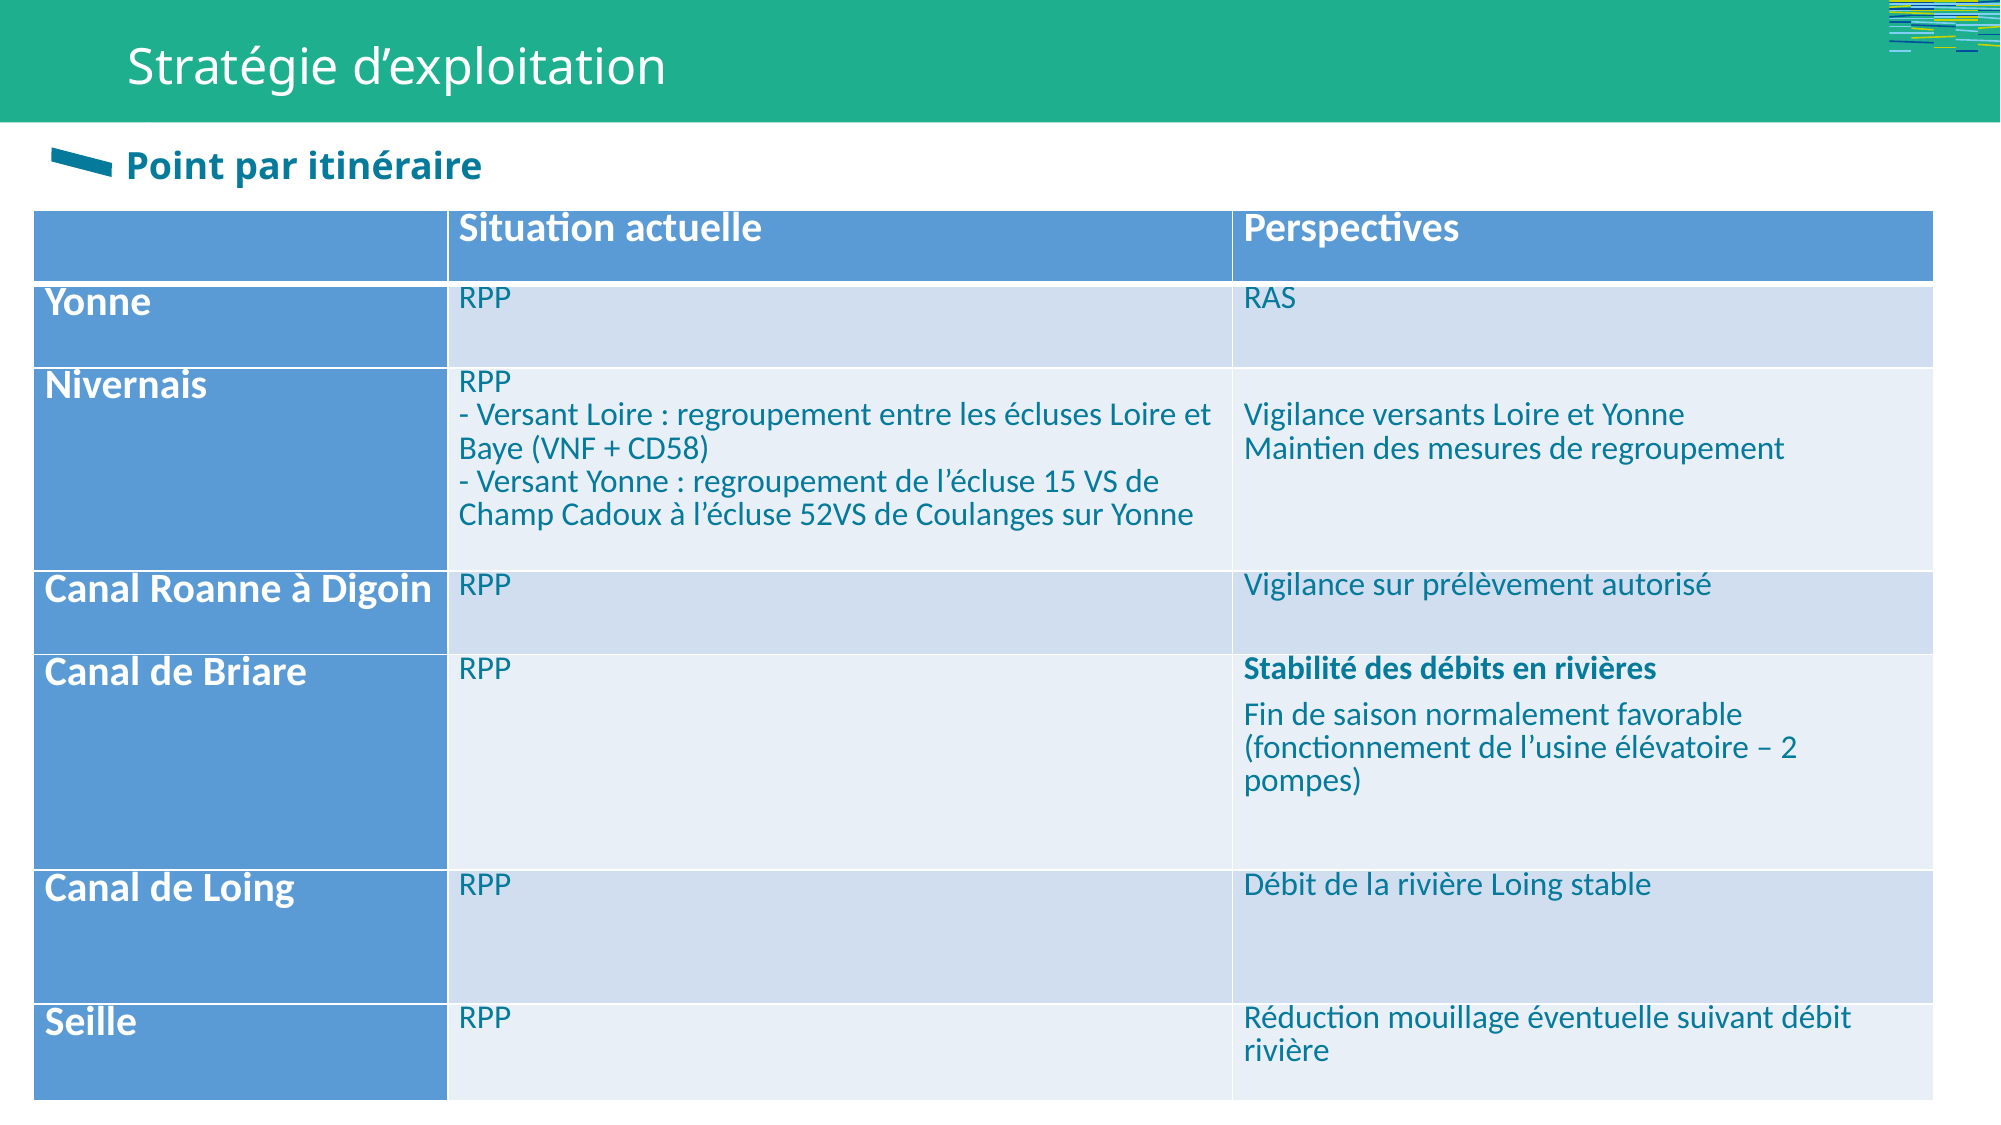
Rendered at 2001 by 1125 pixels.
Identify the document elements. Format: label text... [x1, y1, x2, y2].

table_header Perspectives [1233, 211, 1933, 281]
table_cell RAS [1233, 287, 1933, 367]
table_cell Stabilité des débits en rivières Fin de saison normalement favorable (fonctionnement de l’usine élévatoire – 2 pompes) [1233, 655, 1933, 869]
picture [1889, 0, 2000, 52]
text_box Stratégie d’exploitation Centre-Bourgogne [127, 41, 1552, 104]
table_cell RPP [449, 287, 1232, 367]
table_cell Canal de Loing [34, 871, 447, 1003]
table_cell Vigilance versants Loire et Yonne Maintien des mesures de regroupement [1233, 369, 1933, 570]
table_cell RPP [449, 1005, 1232, 1100]
table_cell Débit de la rivière Loing stable [1233, 871, 1933, 1003]
text_box Point par itinéraire [110, 135, 1650, 195]
table_cell Yonne [34, 287, 447, 367]
table_cell RPP - Versant Loire : regroupement entre les écluses Loire et Baye (VNF + CD58) - Versant Yonne : regroupement de l’écluse 15 VS de Champ Cadoux à l’écluse 52VS de Coulanges sur Yonne [449, 369, 1232, 570]
table_cell Seille [34, 1005, 447, 1100]
table_cell Vigilance sur prélèvement autorisé [1233, 572, 1933, 654]
table_cell RPP [449, 572, 1232, 654]
table_header Situation actuelle [449, 211, 1232, 281]
table_cell RPP [449, 655, 1232, 869]
table_header [34, 211, 447, 281]
table_cell Réduction mouillage éventuelle suivant débit rivière [1233, 1005, 1933, 1100]
table_cell Nivernais [34, 369, 447, 570]
text_box [50, 146, 110, 178]
text_box [0, 0, 2000, 123]
table_cell Canal de Briare [34, 655, 447, 869]
table_cell RPP [449, 871, 1232, 1003]
table_cell Canal Roanne à Digoin [34, 572, 447, 654]
